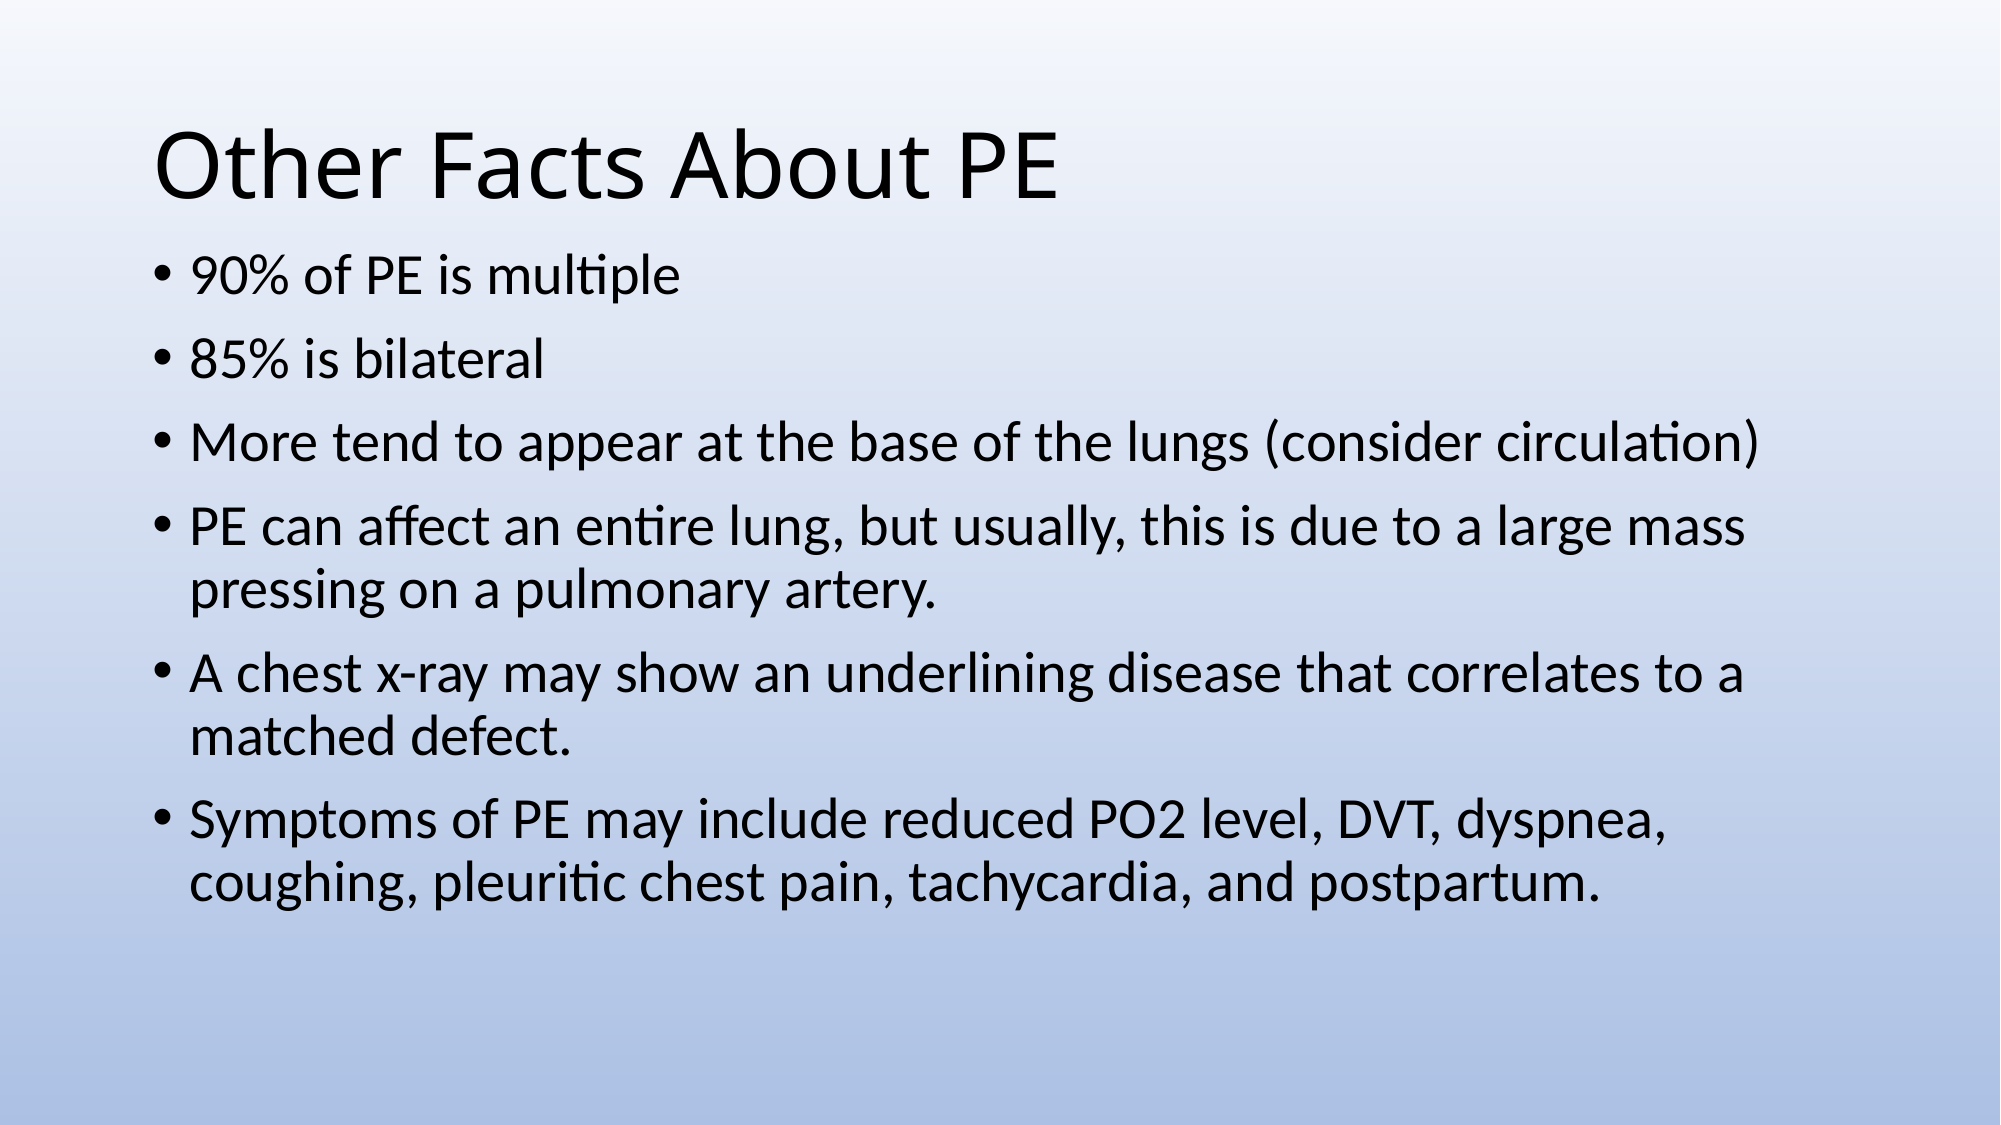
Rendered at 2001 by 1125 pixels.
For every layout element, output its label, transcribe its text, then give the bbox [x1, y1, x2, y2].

title Other Facts About PE [137, 59, 1863, 236]
list 90% of PE is multiple 85% is bilateral More tend to appear at the base of the lungs (consider circulation) PE can affect an entire lung, but usually, this is due to a large mass pressing on a pulmonary artery. A chest x-ray may show an underlining disease that correlates to a matched defect. Symptoms of PE may include reduced PO2 level, DVT, dyspnea, coughing, pleuritic chest pain, tachycardia, and postpartum. [137, 236, 1863, 1014]
